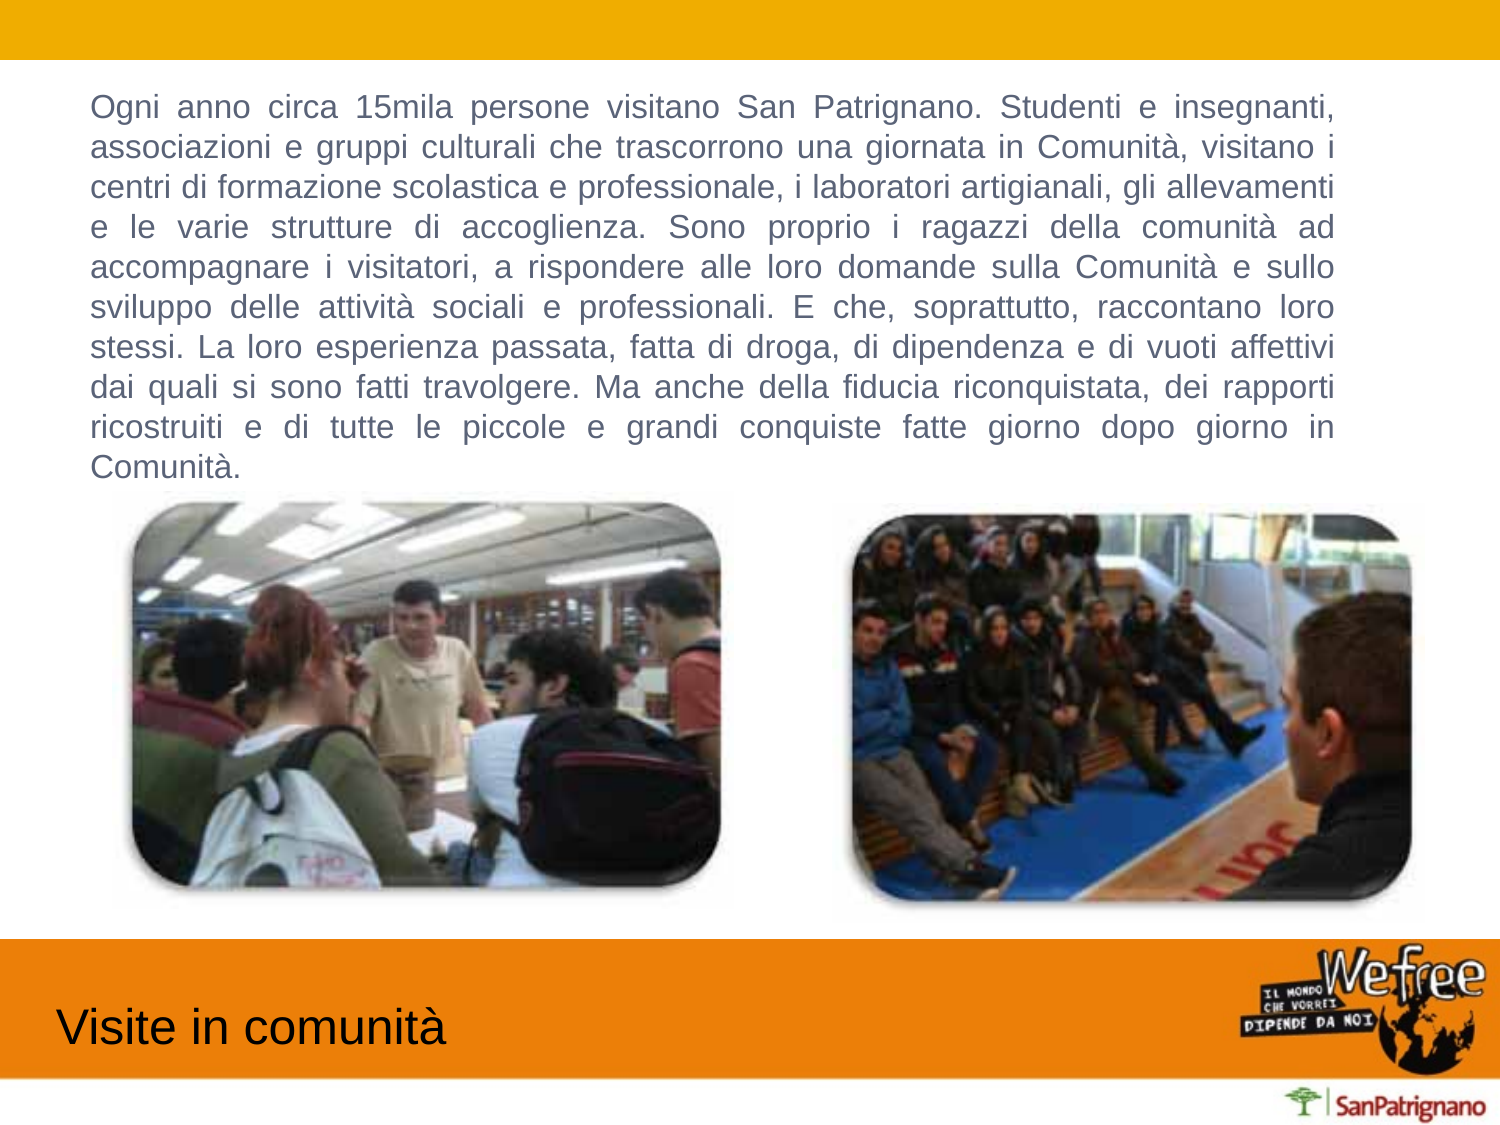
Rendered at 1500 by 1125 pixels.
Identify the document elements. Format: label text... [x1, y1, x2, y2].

picture [111, 491, 734, 909]
picture [0, 939, 1500, 1125]
picture [832, 503, 1425, 923]
list Ogni anno circa 15mila persone visitano San Patrignano. Studenti e insegnanti, associazioni e gruppi culturali che trascorrono una giornata in Comunità, visitano i centri di formazione scolastica e professionale, i laboratori artigianali, gli allevamenti e le varie strutture di accoglienza. Sono proprio i ragazzi della comunità ad accompagnare i visitatori, a rispondere alle loro domande sulla Comunità e sullo sviluppo delle attività sociali e professionali. E che, soprattutto, raccontano loro stessi. La loro esperienza passata, fatta di droga, di dipendenza e di vuoti affettivi dai quali si sono fatti travolgere. Ma anche della fiducia riconquistata, dei rapporti ricostruiti e di tutte le piccole e grandi conquiste fatte giorno dopo giorno in Comunità. [74, 77, 1353, 485]
